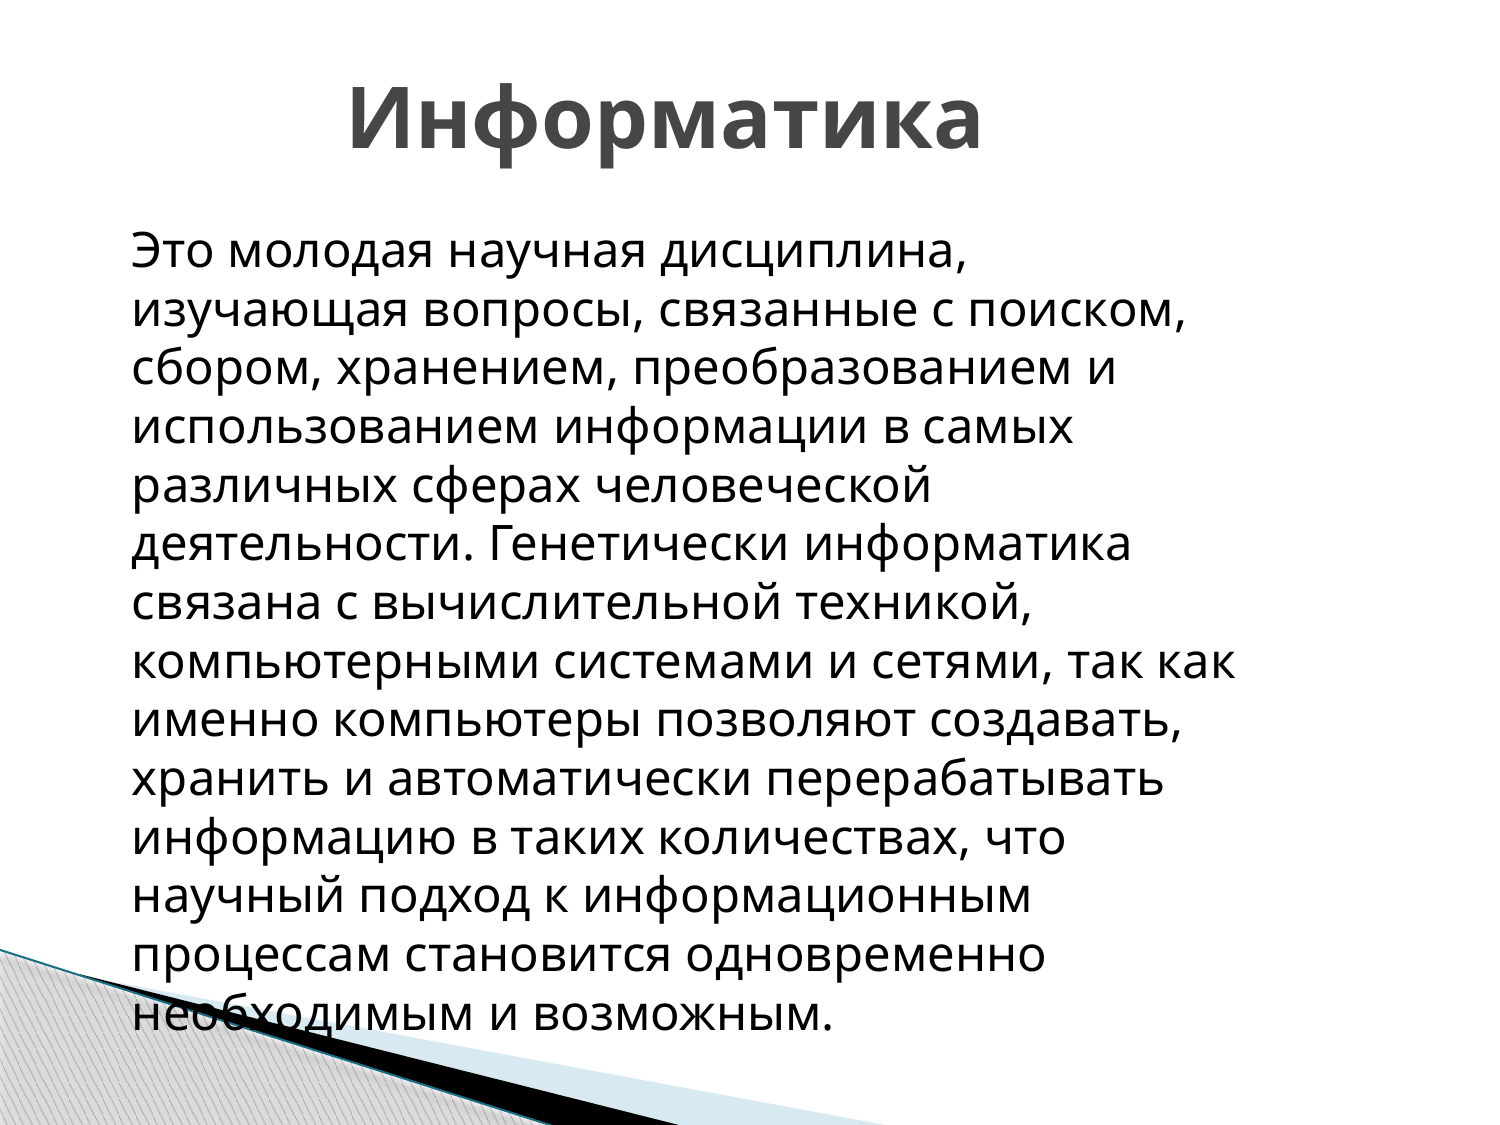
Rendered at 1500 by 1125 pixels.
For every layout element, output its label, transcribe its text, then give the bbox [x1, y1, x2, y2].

list Это молодая научная дисциплина, изучающая вопросы, связанные с поиском, сбором, хранением, преобразованием и использованием информации в самых различных сферах человеческой деятельности. Генетически информатика связана с вычислительной техникой, компьютерными системами и сетями, так как именно компьютеры позволяют создавать, хранить и автоматически перерабатывать информацию в таких количествах, что научный подход к информационным процессам становится одновременно необходимым и возможным. [75, 210, 1263, 1059]
title Информатика [152, 52, 1263, 176]
